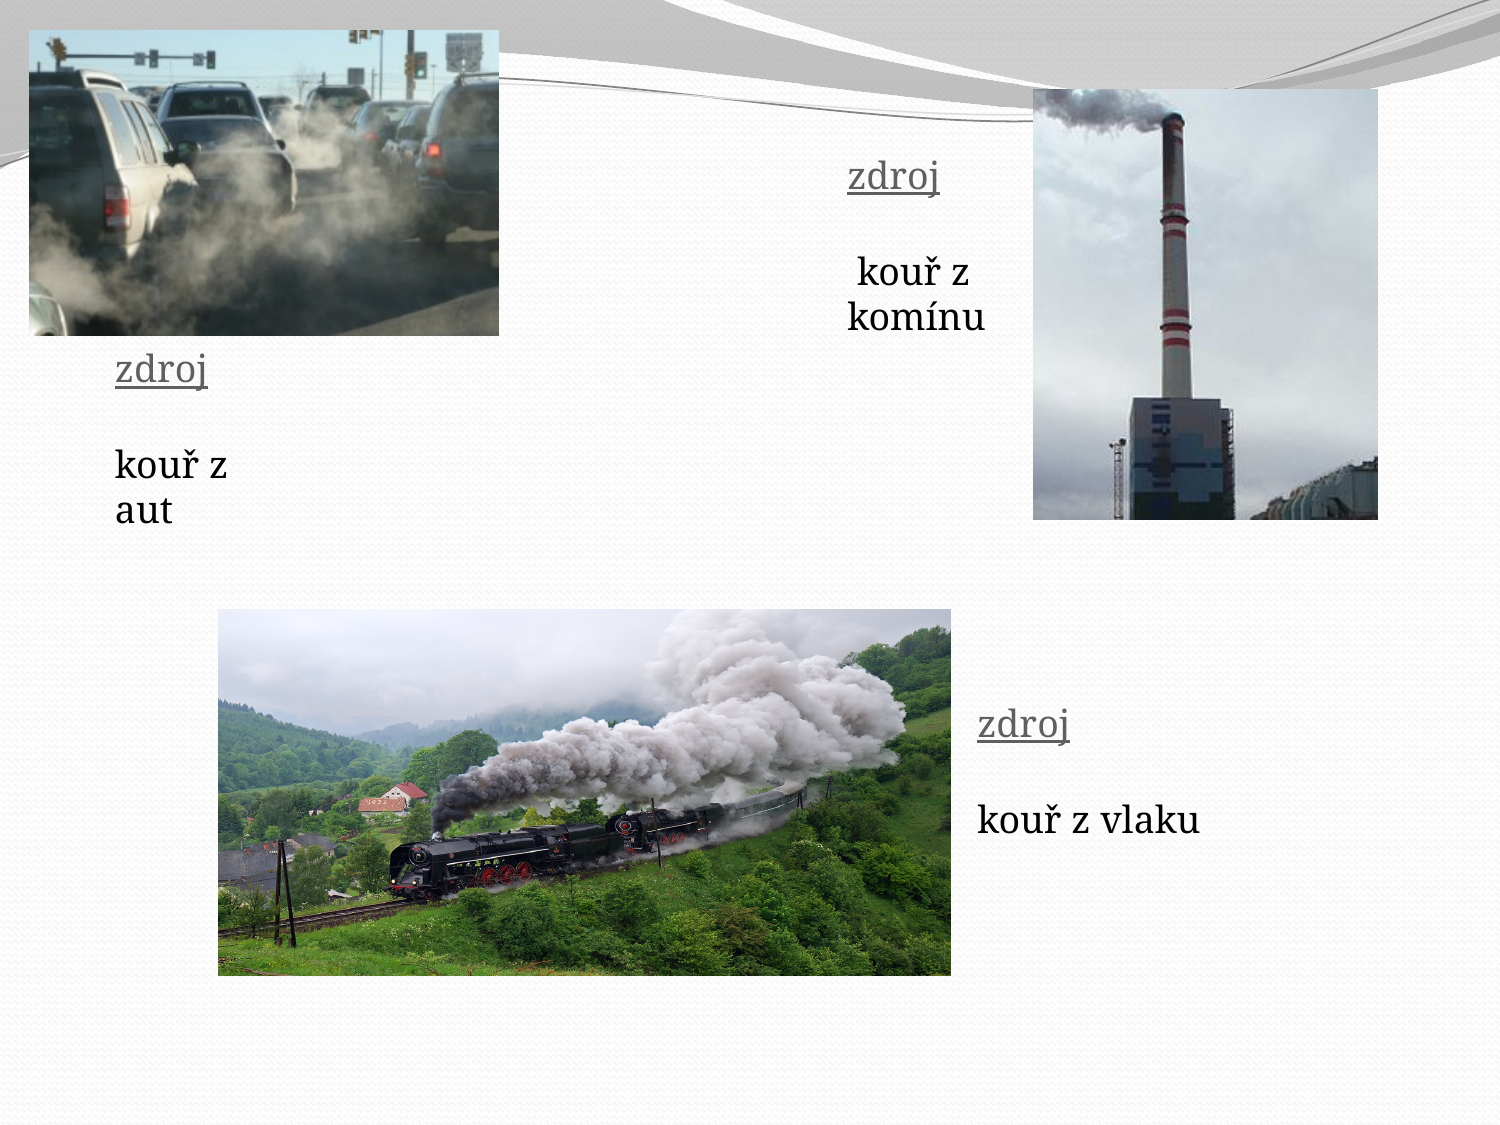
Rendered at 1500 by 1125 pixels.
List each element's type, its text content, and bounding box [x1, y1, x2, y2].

text_box zdroj kouř z aut [100, 348, 283, 539]
text_box zdroj kouř z vlaku [962, 692, 1294, 849]
picture [218, 609, 951, 977]
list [29, 30, 499, 336]
picture [1033, 89, 1378, 520]
text_box zdroj kouř z komínu [832, 54, 1046, 346]
